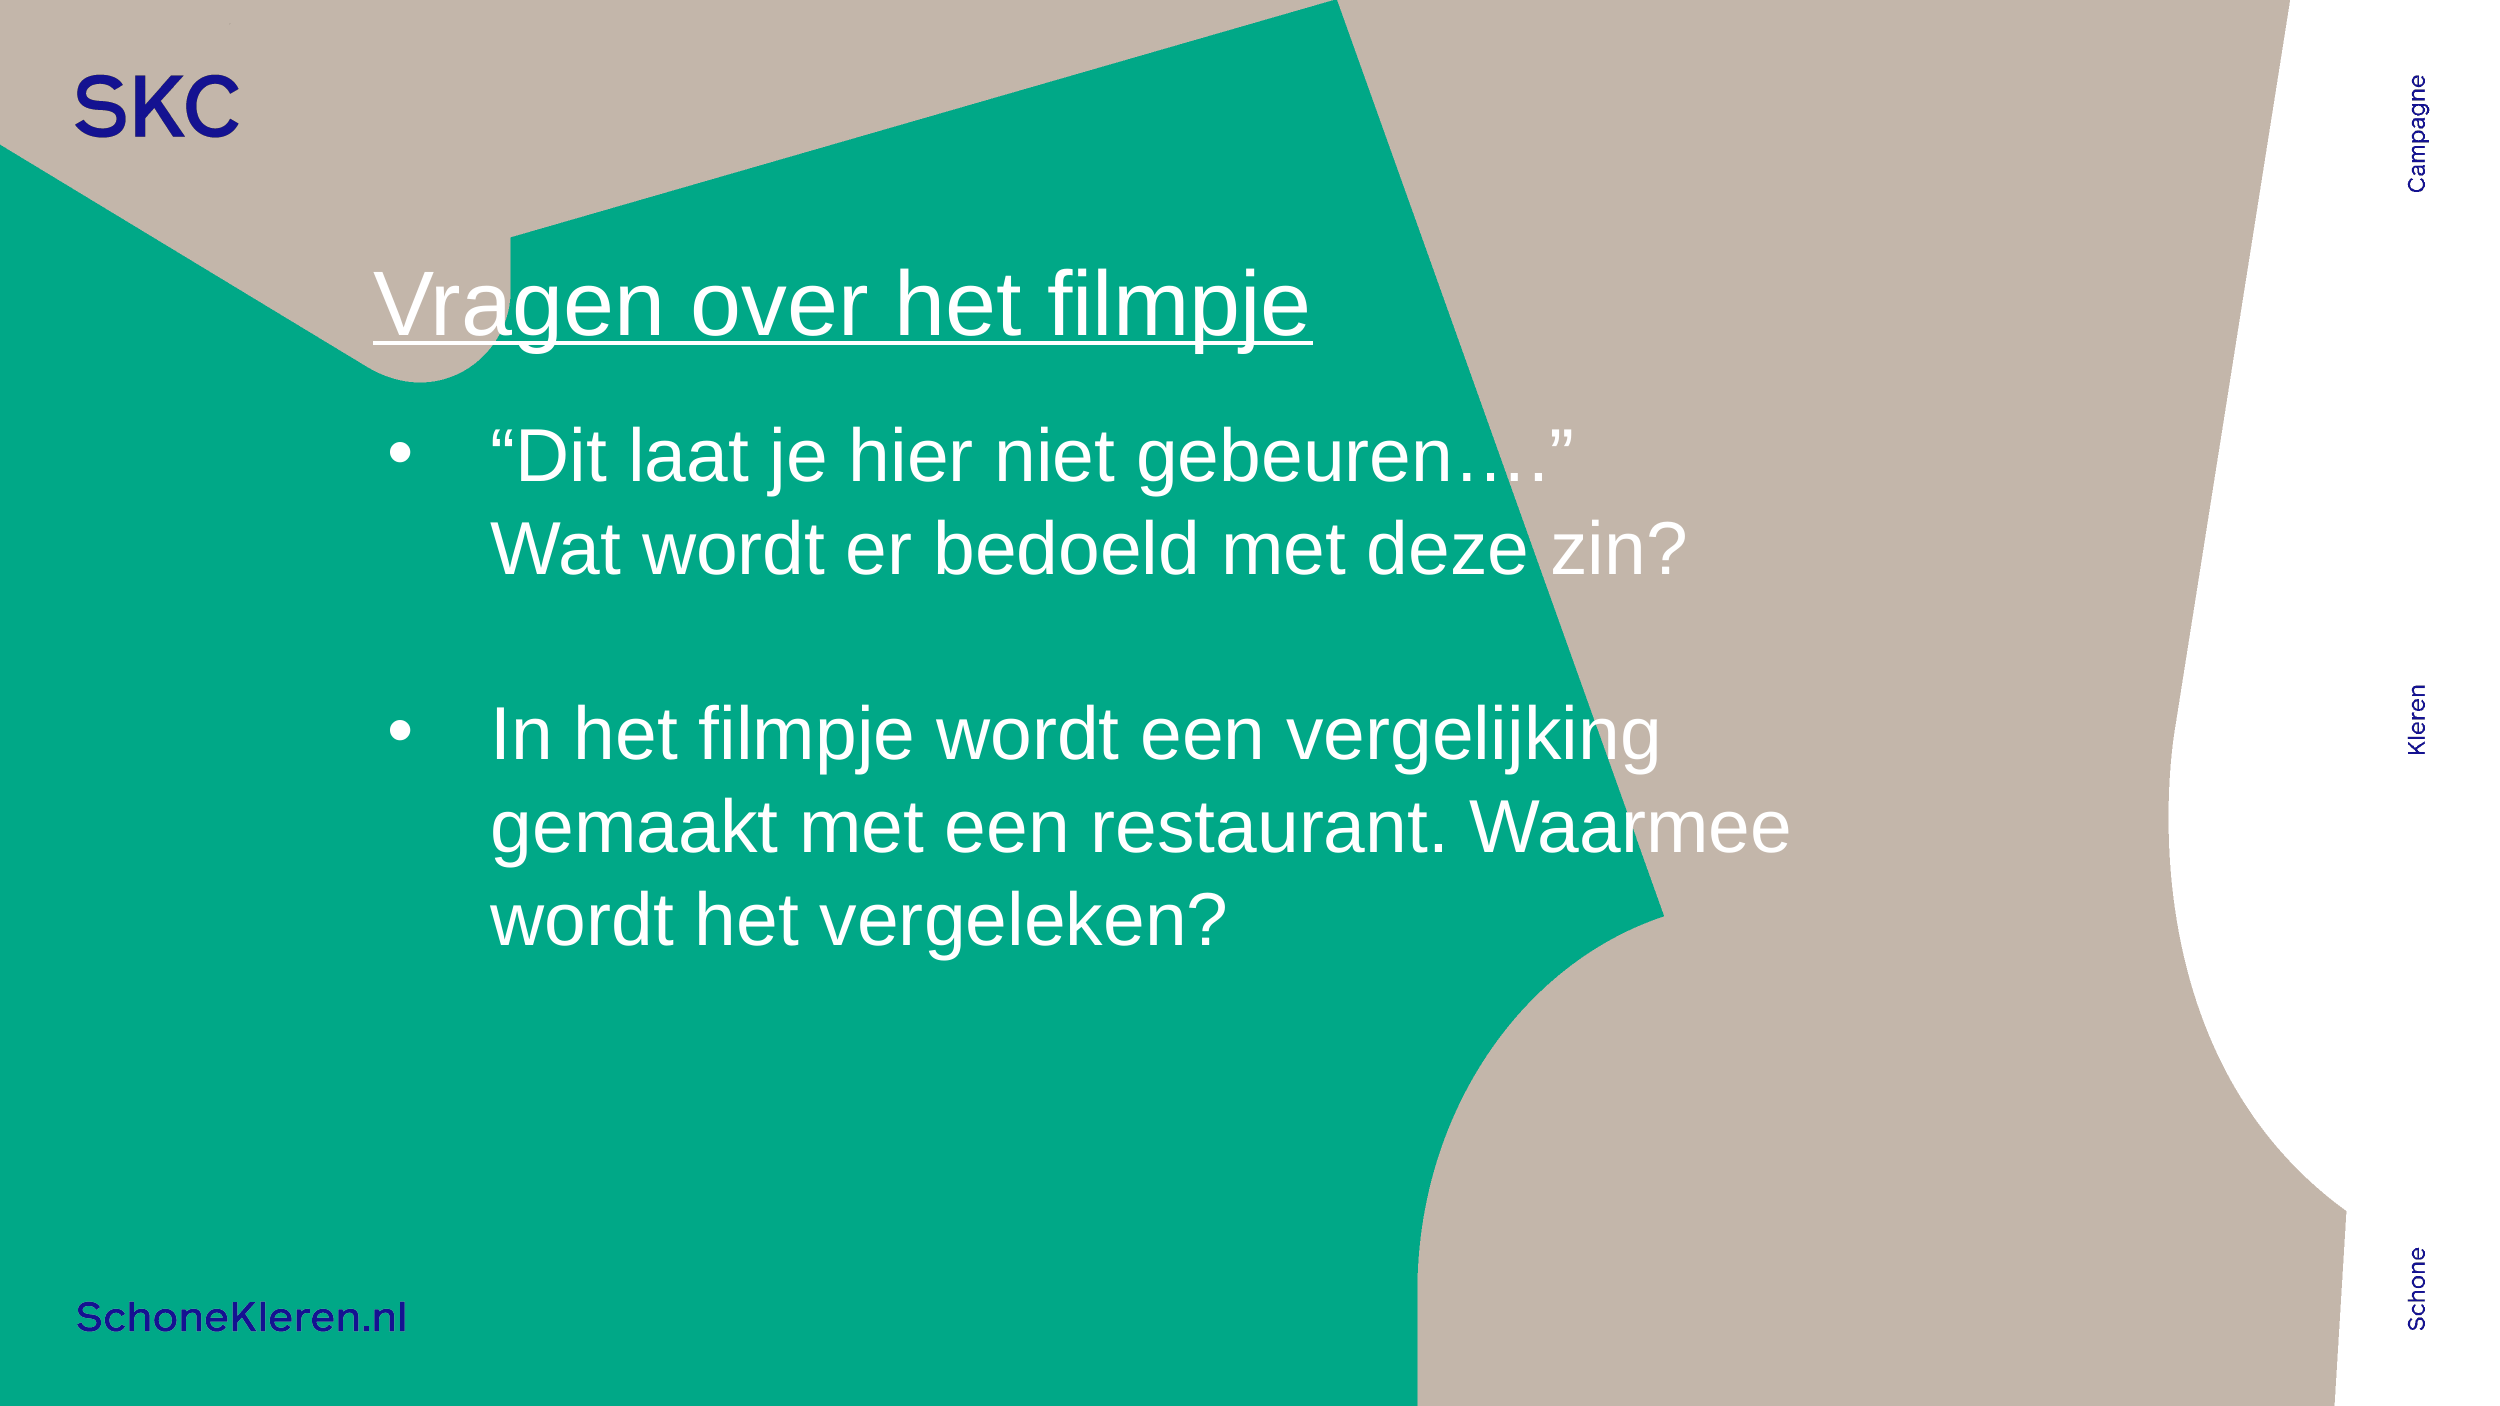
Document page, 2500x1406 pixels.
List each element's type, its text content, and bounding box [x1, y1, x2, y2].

text_box “Dit laat je hier niet gebeuren….” Wat wordt er bedoeld met deze zin? In het filmpje wordt een vergelijking gemaakt met een restaurant. Waarmee wordt het vergeleken? [373, 396, 1986, 1299]
text_box [373, 396, 2204, 1350]
text_box Vragen over het filmpje [373, 179, 2204, 396]
picture [0, 0, 2500, 1406]
